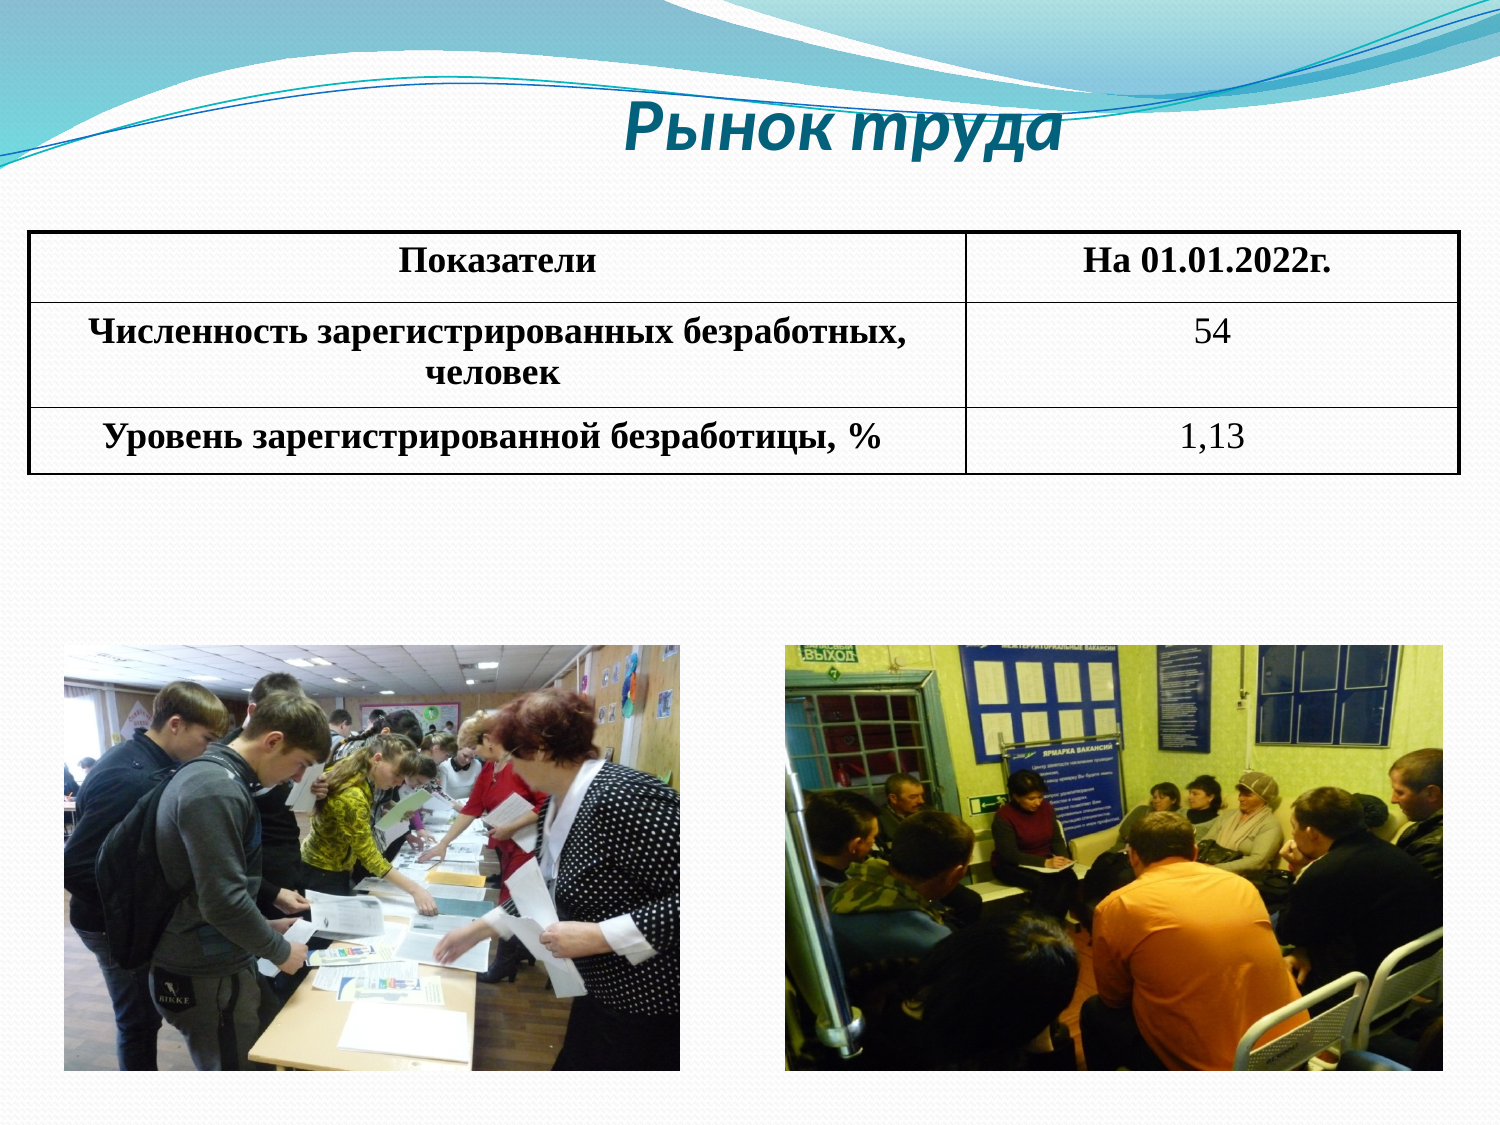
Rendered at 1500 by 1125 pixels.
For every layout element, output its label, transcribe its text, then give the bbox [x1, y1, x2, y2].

table_header Показатели [31, 234, 965, 302]
table_cell Численность зарегистрированных безработных, человек [31, 303, 965, 407]
table_header На 01.01.2022г. [967, 234, 1457, 302]
title Рынок труда [188, 45, 1500, 173]
picture [785, 645, 1443, 1071]
table_cell Уровень зарегистрированной безработицы, % [31, 408, 965, 473]
table_cell 54 [967, 303, 1457, 407]
table_cell 1,13 [967, 408, 1457, 473]
picture [64, 645, 680, 1071]
